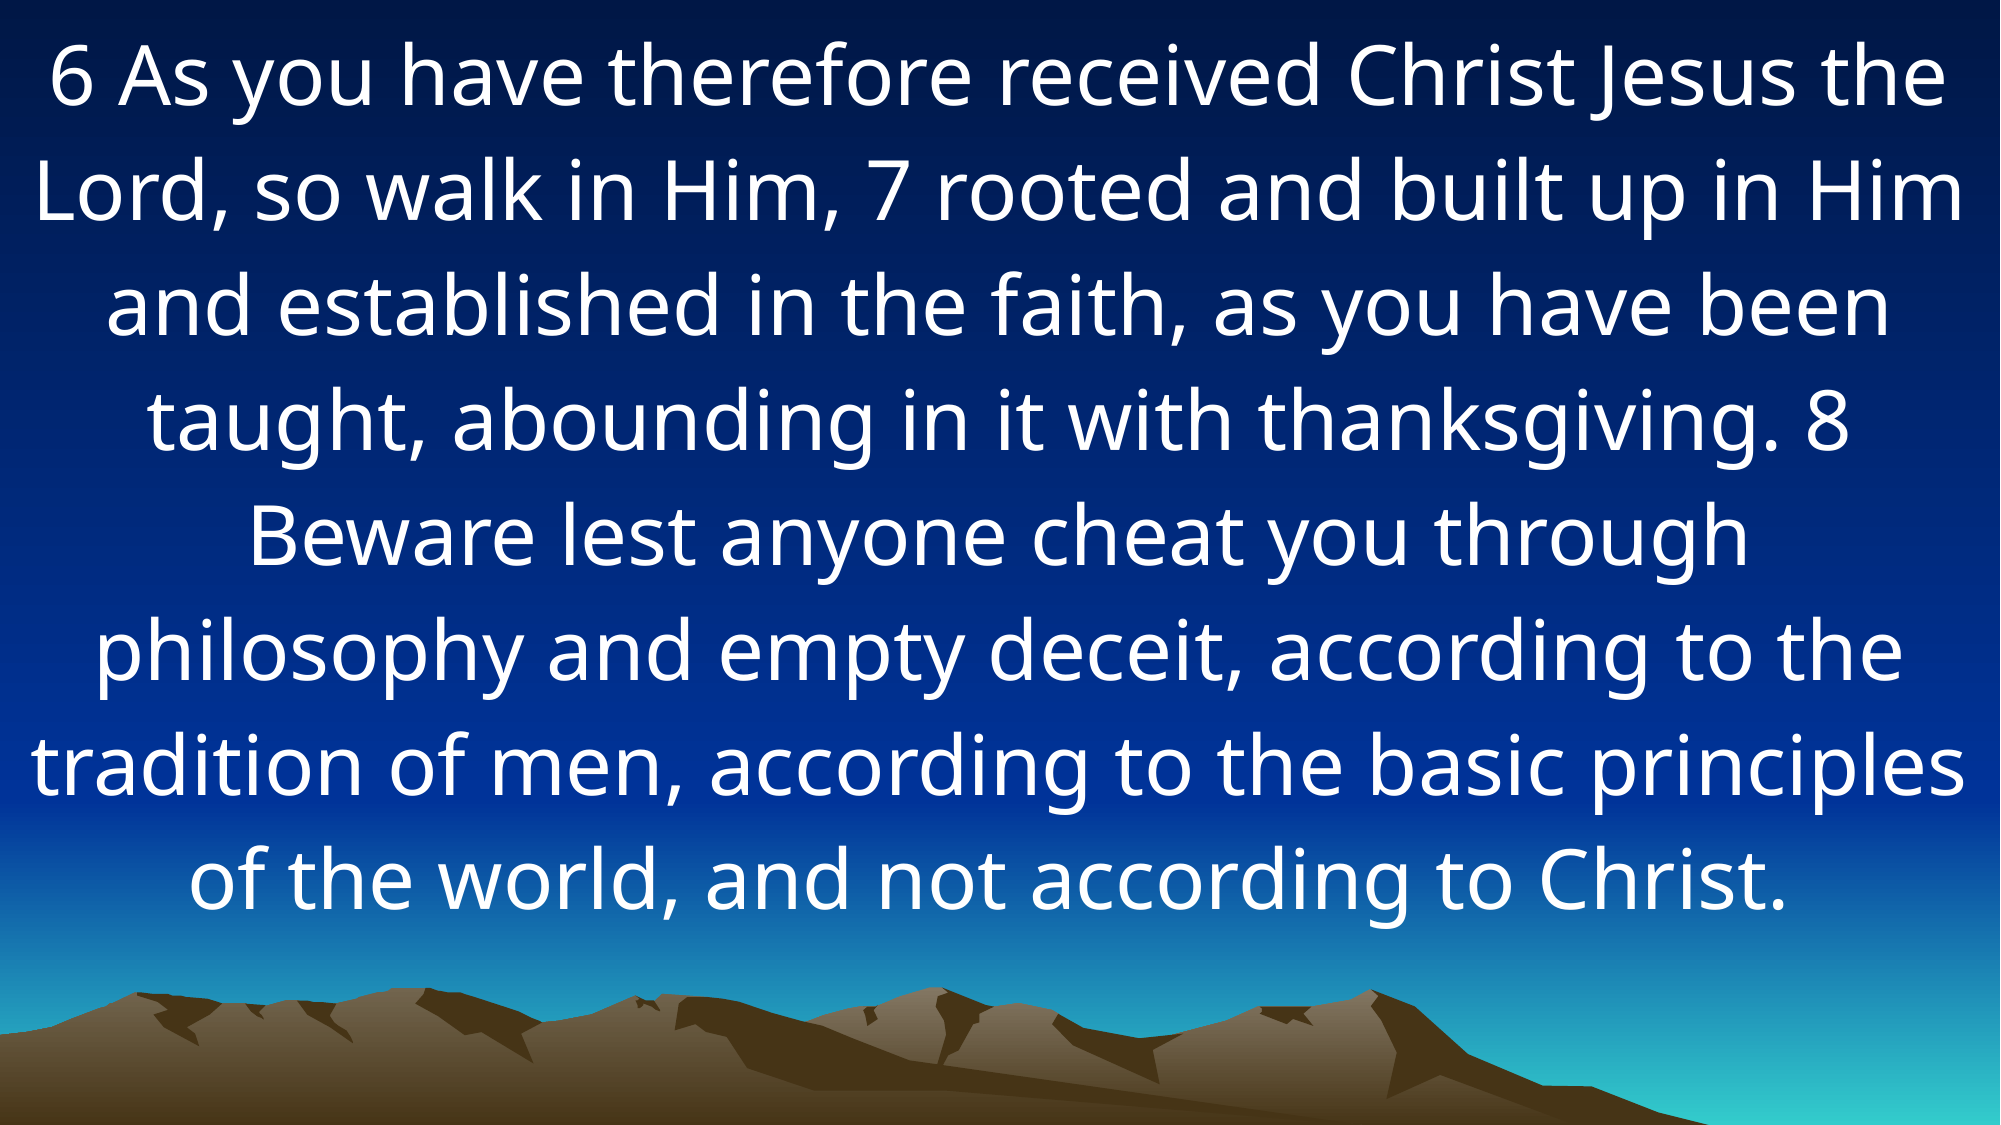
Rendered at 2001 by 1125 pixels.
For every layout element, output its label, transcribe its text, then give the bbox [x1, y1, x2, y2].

text_box 6 As you have therefore received Christ Jesus the Lord, so walk in Him, 7 rooted and built up in Him and established in the faith, as you have been taught, abounding in it with thanksgiving. 8 Beware lest anyone cheat you through philosophy and empty deceit, according to the tradition of men, according to the basic principles of the world, and not according to Christ. [12, 0, 1988, 988]
